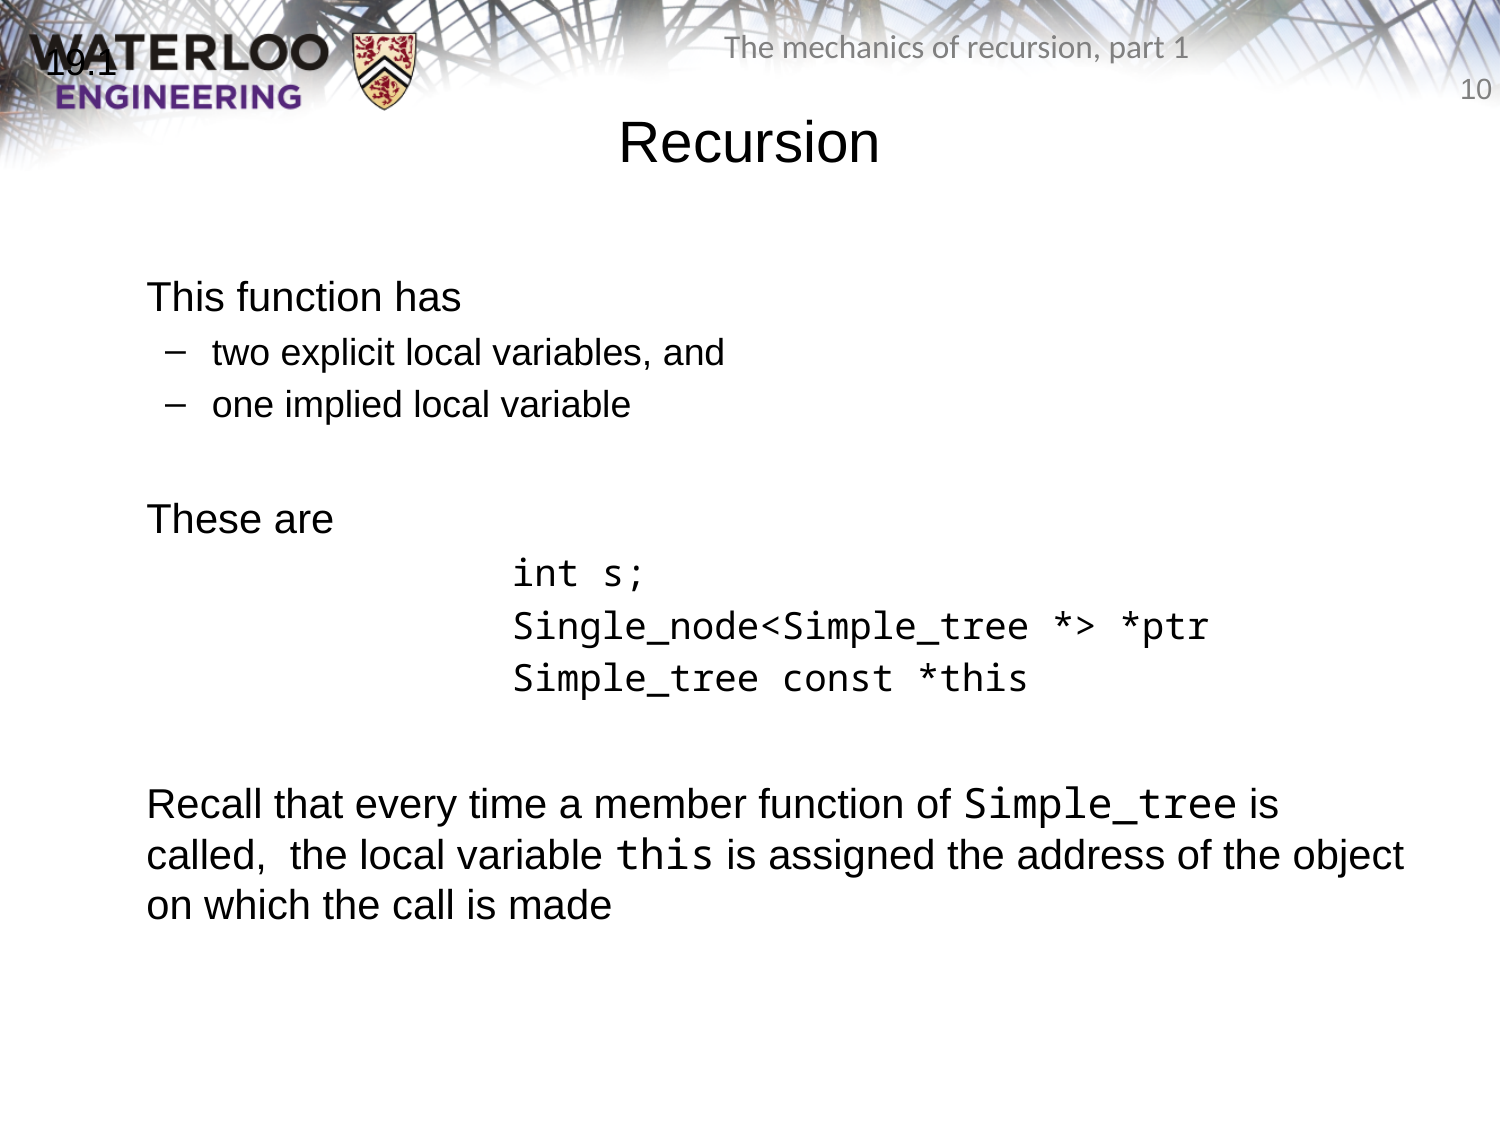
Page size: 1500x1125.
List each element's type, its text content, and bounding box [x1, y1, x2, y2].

text_box 19.1 [30, 30, 133, 91]
list This function has two explicit local variables, and one implied local variable These are int s; Single_node<Simple_tree *> *ptr Simple_tree const *this Recall that every time a member function of Simple_tree is called, the local variable this is assigned the address of the object on which the call is made [74, 262, 1426, 1006]
title Recursion [74, 44, 1426, 233]
picture [0, 0, 1500, 1125]
